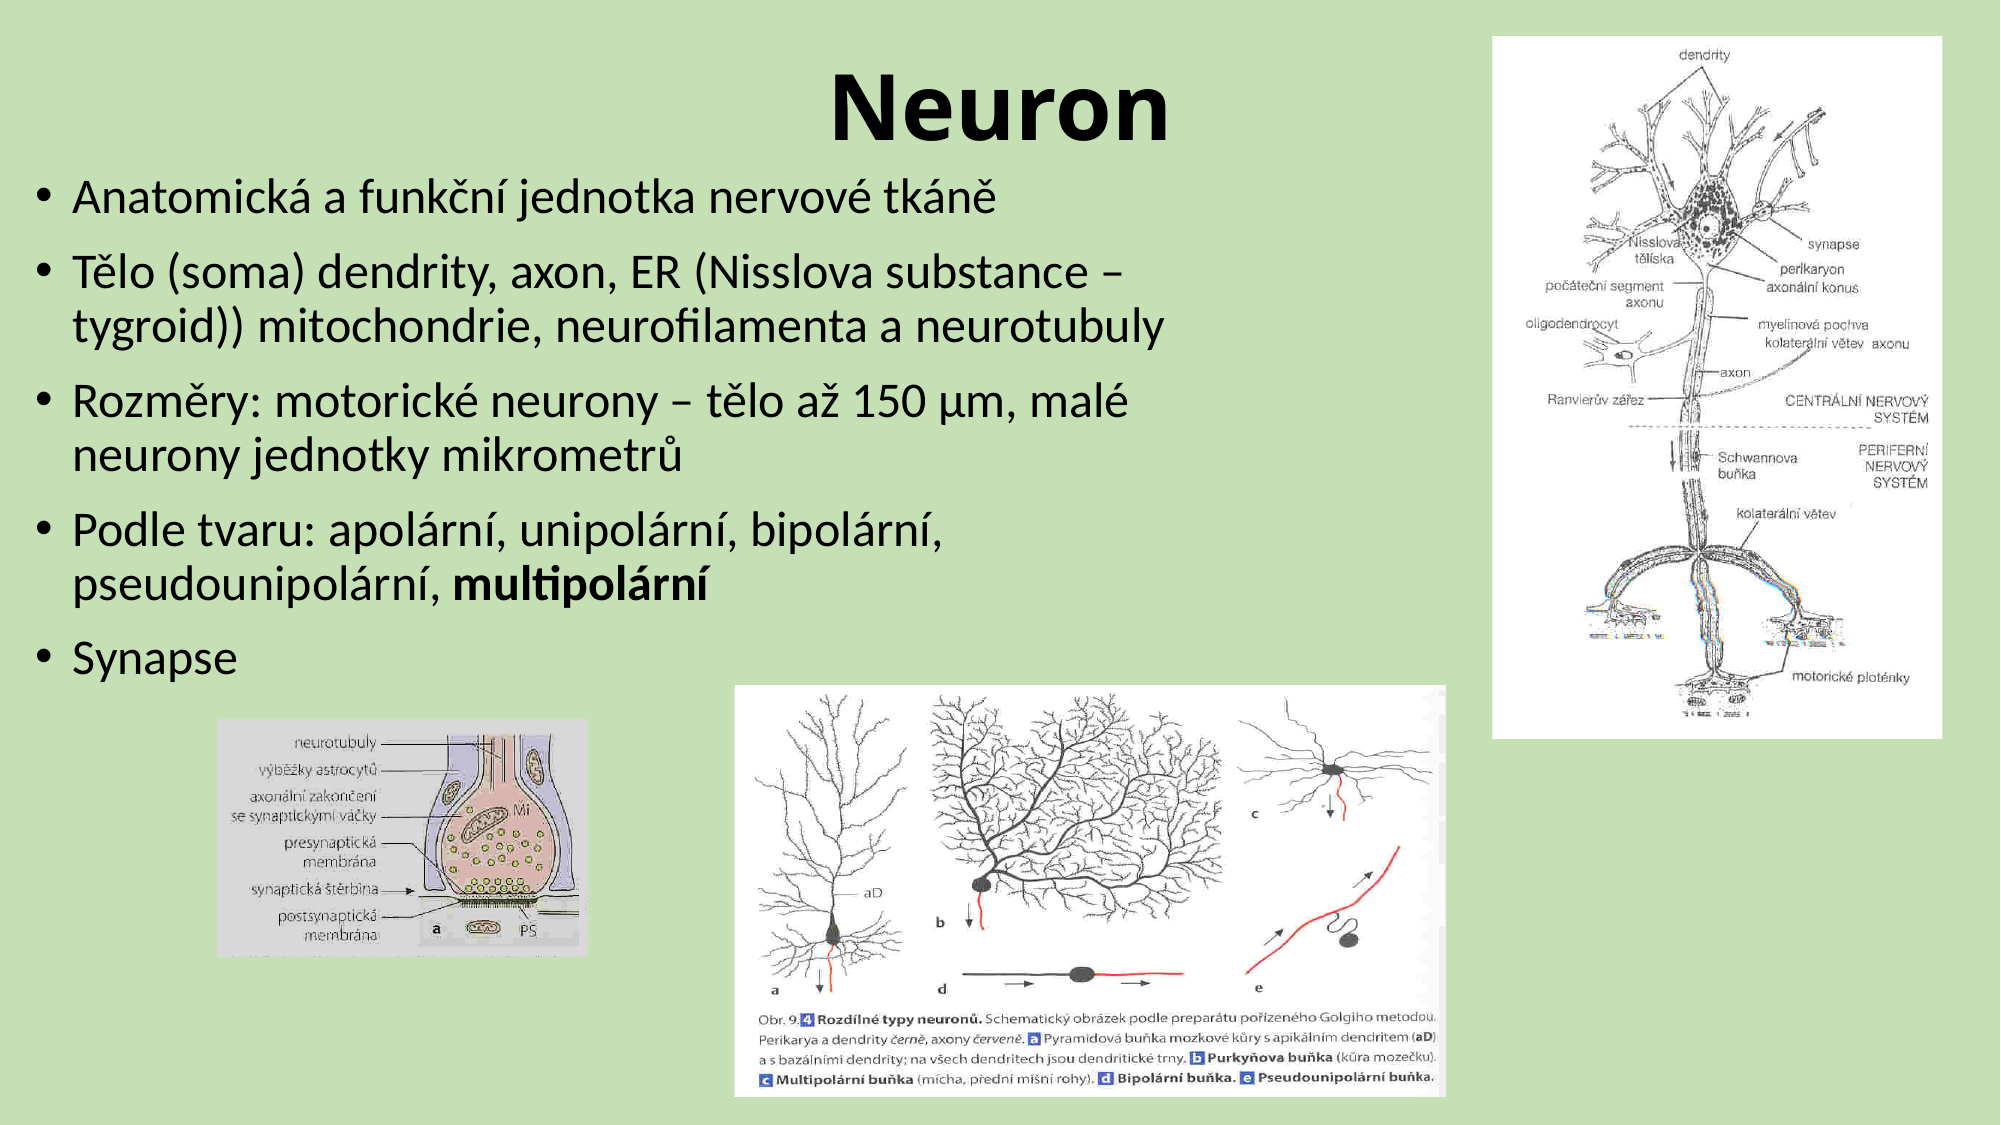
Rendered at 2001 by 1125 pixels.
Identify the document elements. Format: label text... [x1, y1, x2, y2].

picture [1492, 36, 1943, 739]
title Neuron [137, 42, 1492, 179]
picture [734, 685, 1447, 1097]
list Anatomická a funkční jednotka nervové tkáně Tělo (soma) dendrity, axon, ER (Nisslova substance – tygroid)) mitochondrie, neurofilamenta a neurotubuly Rozměry: motorické neurony – tělo až 150 µm, malé neurony jednotky mikrometrů Podle tvaru: apolární, unipolární, bipolární, pseudounipolární, multipolární Synapse [20, 162, 1216, 877]
picture [217, 719, 589, 957]
